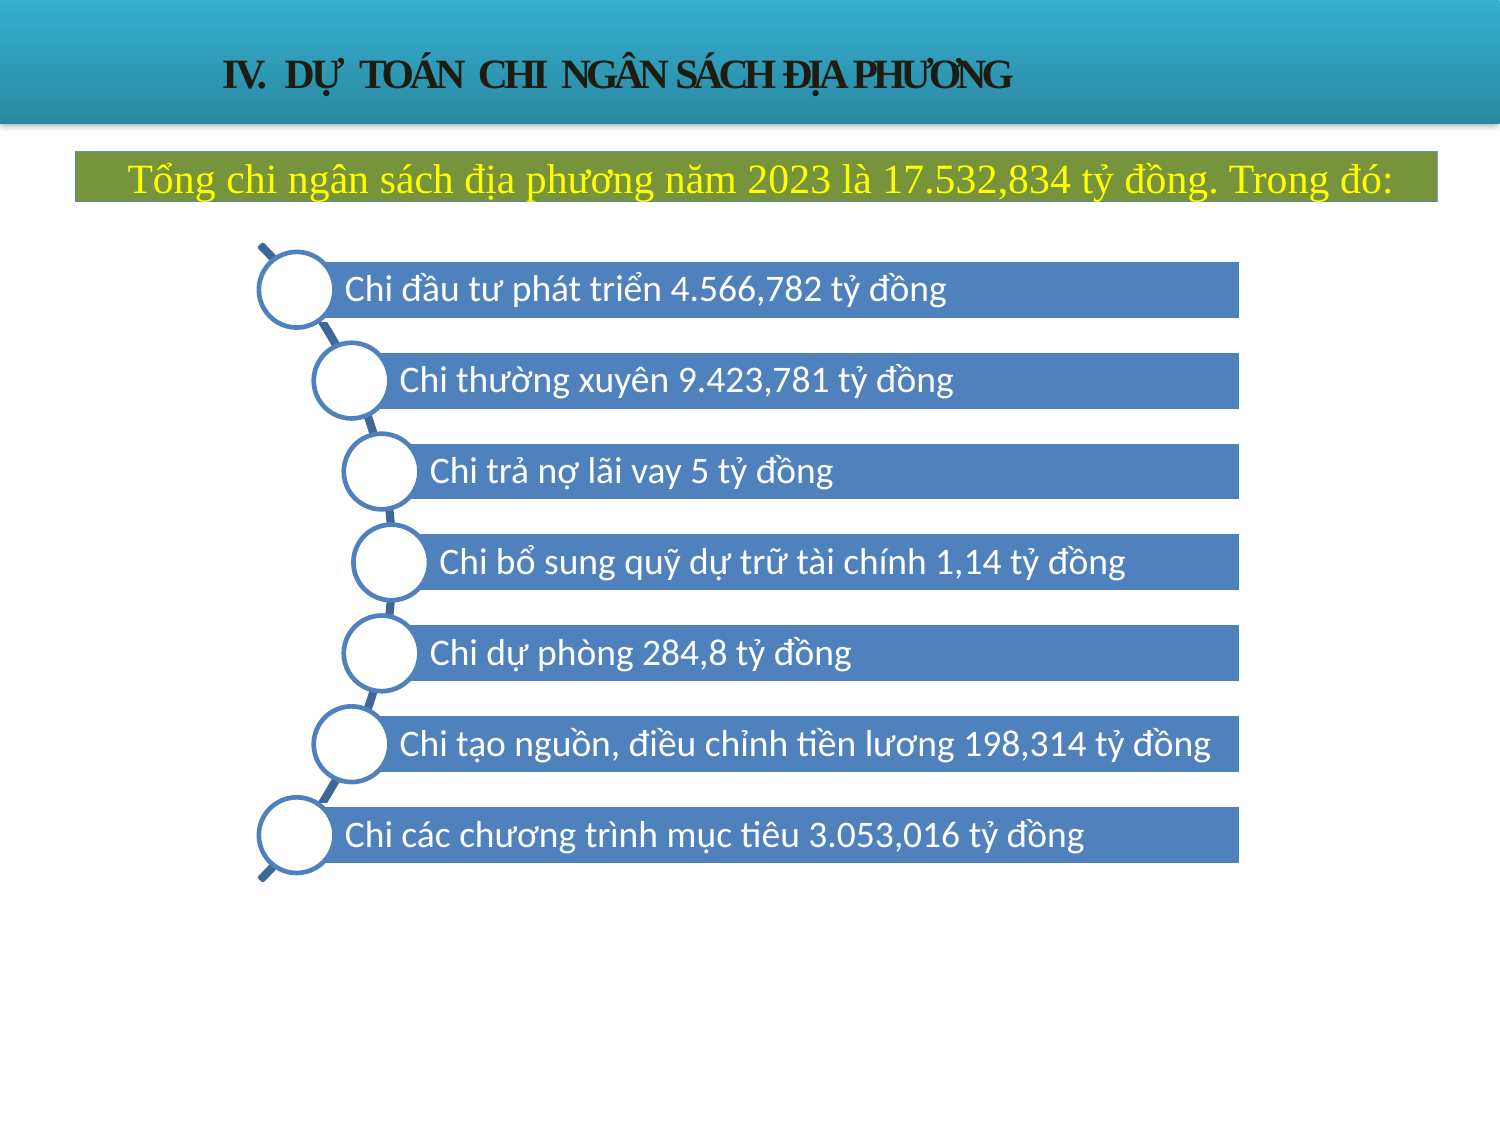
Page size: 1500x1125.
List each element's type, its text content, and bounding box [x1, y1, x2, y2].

list Tổng chi ngân sách địa phương năm 2023 là 17.532,834 tỷ đồng. Trong đó: [75, 151, 1438, 202]
text_box IV. DỰ TOÁN CHI NGÂN SÁCH ĐỊA PHƯƠNG [0, 0, 1500, 124]
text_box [249, 228, 1251, 897]
